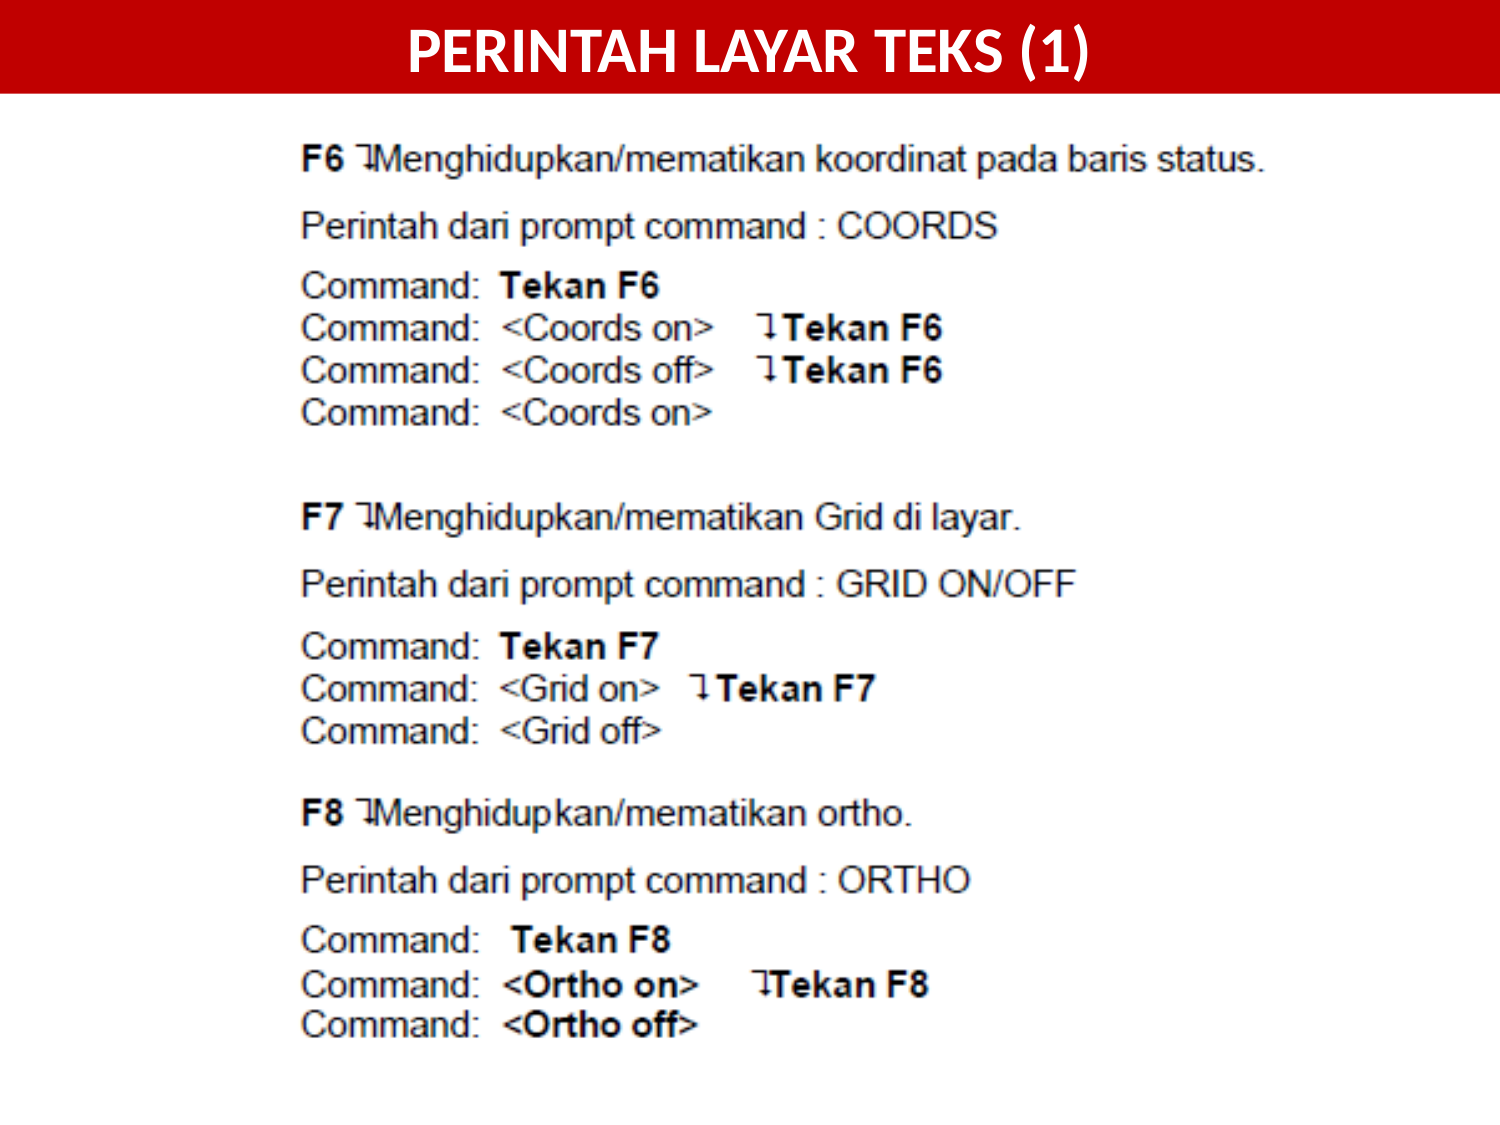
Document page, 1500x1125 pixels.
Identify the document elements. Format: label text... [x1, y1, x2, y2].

title PERINTAH LAYAR TEKS (1) [0, 0, 1500, 94]
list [292, 140, 1268, 1044]
